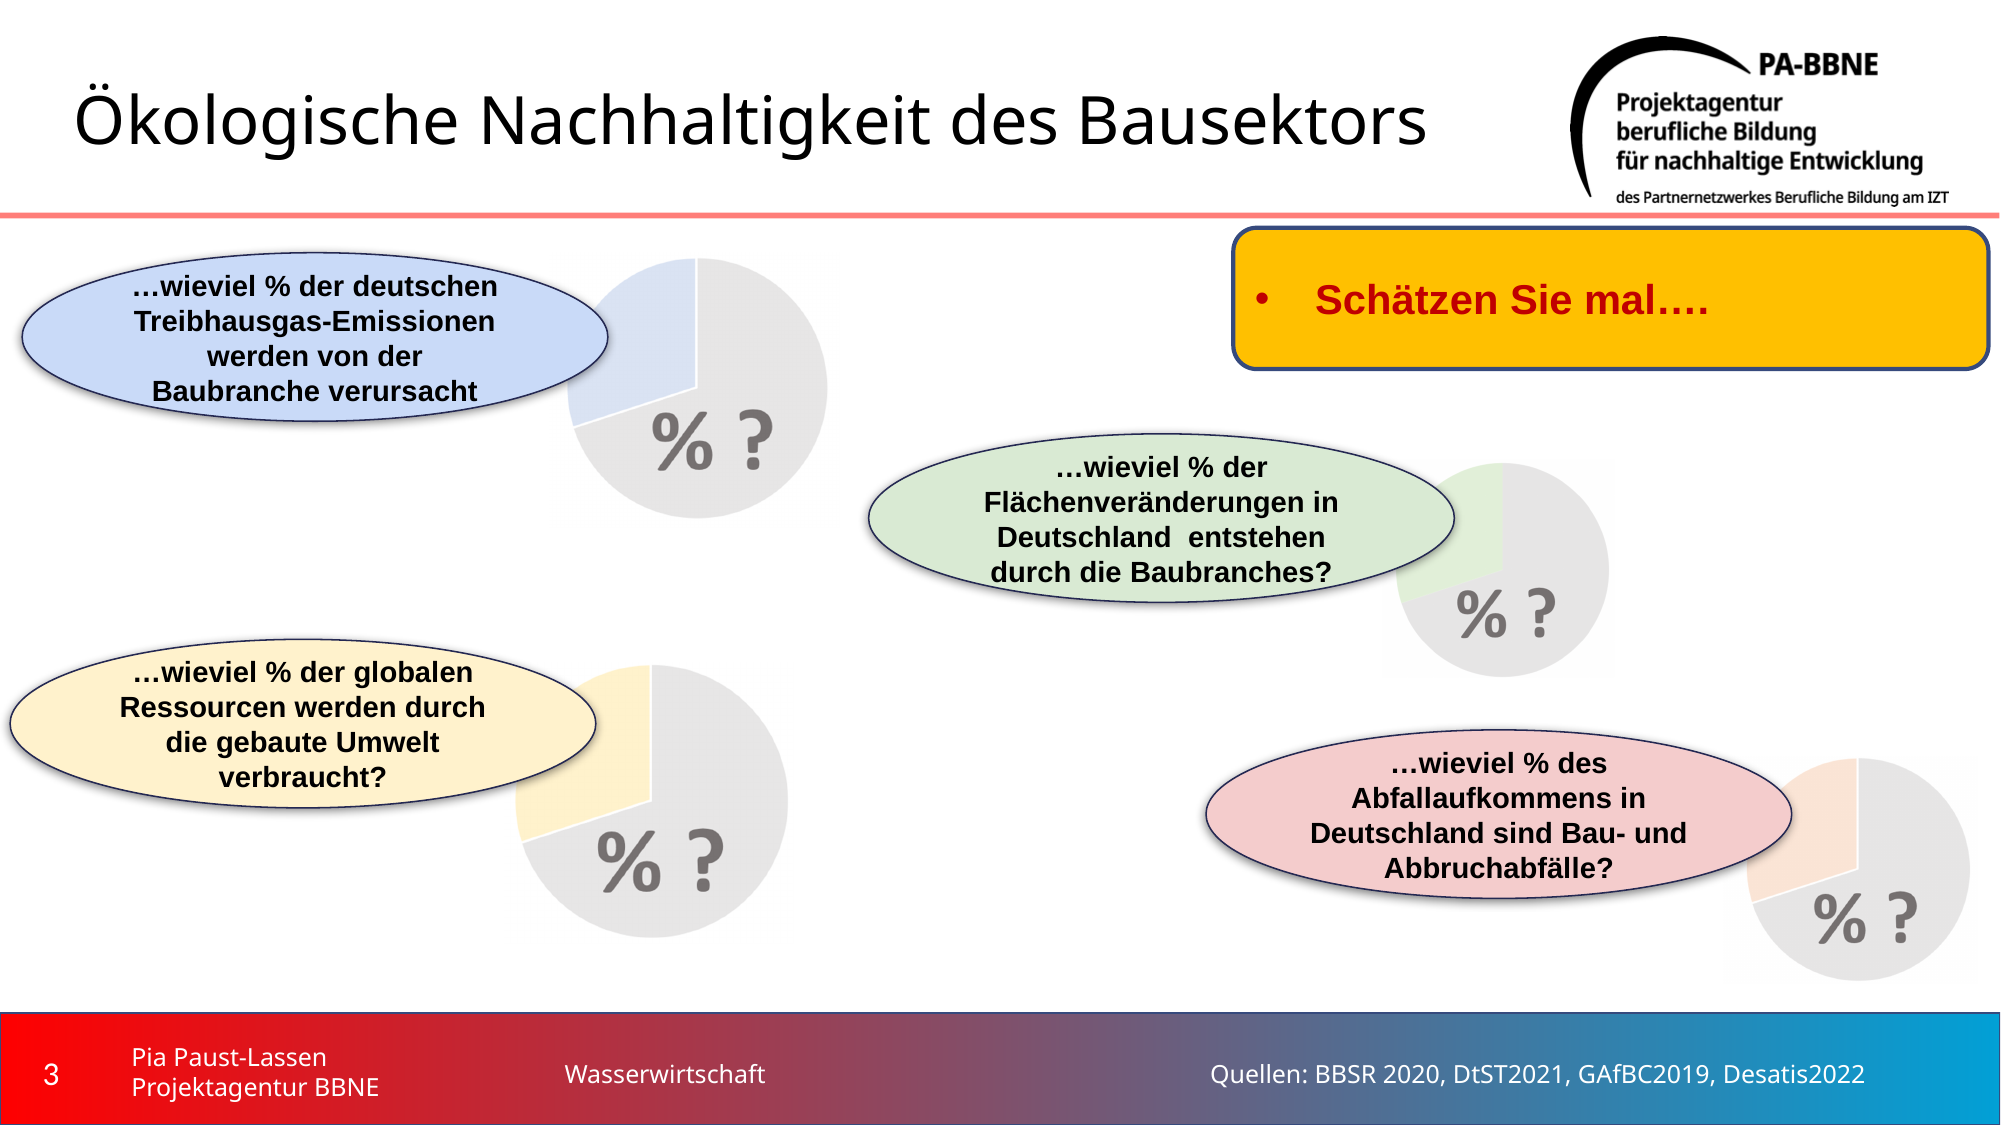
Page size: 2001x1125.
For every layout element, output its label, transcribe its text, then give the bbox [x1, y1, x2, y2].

picture [1570, 36, 1949, 207]
list Quellen: BBSR 2020, DtST2021, GAfBC2019, Desatis2022 [1195, 1026, 1953, 1118]
text_box …wieviel % der deutschen Treibhausgas-Emissionen werden von der Baubranche verursacht [22, 252, 544, 422]
picture [1382, 459, 1616, 678]
text_box Schätzen Sie mal…. [1233, 227, 1989, 370]
text_box …wieviel % des Abfallaufkommens in Deutschland sind Bau- und Abbruchabfälle? [1206, 729, 1719, 899]
title Ökologische Nachhaltigkeit des Bausektors [59, 29, 1536, 207]
picture [1723, 755, 1978, 985]
picture [503, 661, 794, 944]
list Wasserwirtschaft [549, 1026, 1179, 1118]
slide_number ‹#› [0, 1026, 102, 1118]
text_box [980, 537, 1020, 588]
text_box …wieviel % der Flächenveränderungen in Deutschland entstehen durch die Baubranches? [868, 433, 1379, 603]
text_box …wieviel % der globalen Ressourcen werden durch die gebaute Umwelt verbraucht? [10, 639, 502, 808]
picture [549, 252, 840, 528]
footer Pia Paust-Lassen Projektagentur BBNE [116, 1026, 534, 1118]
